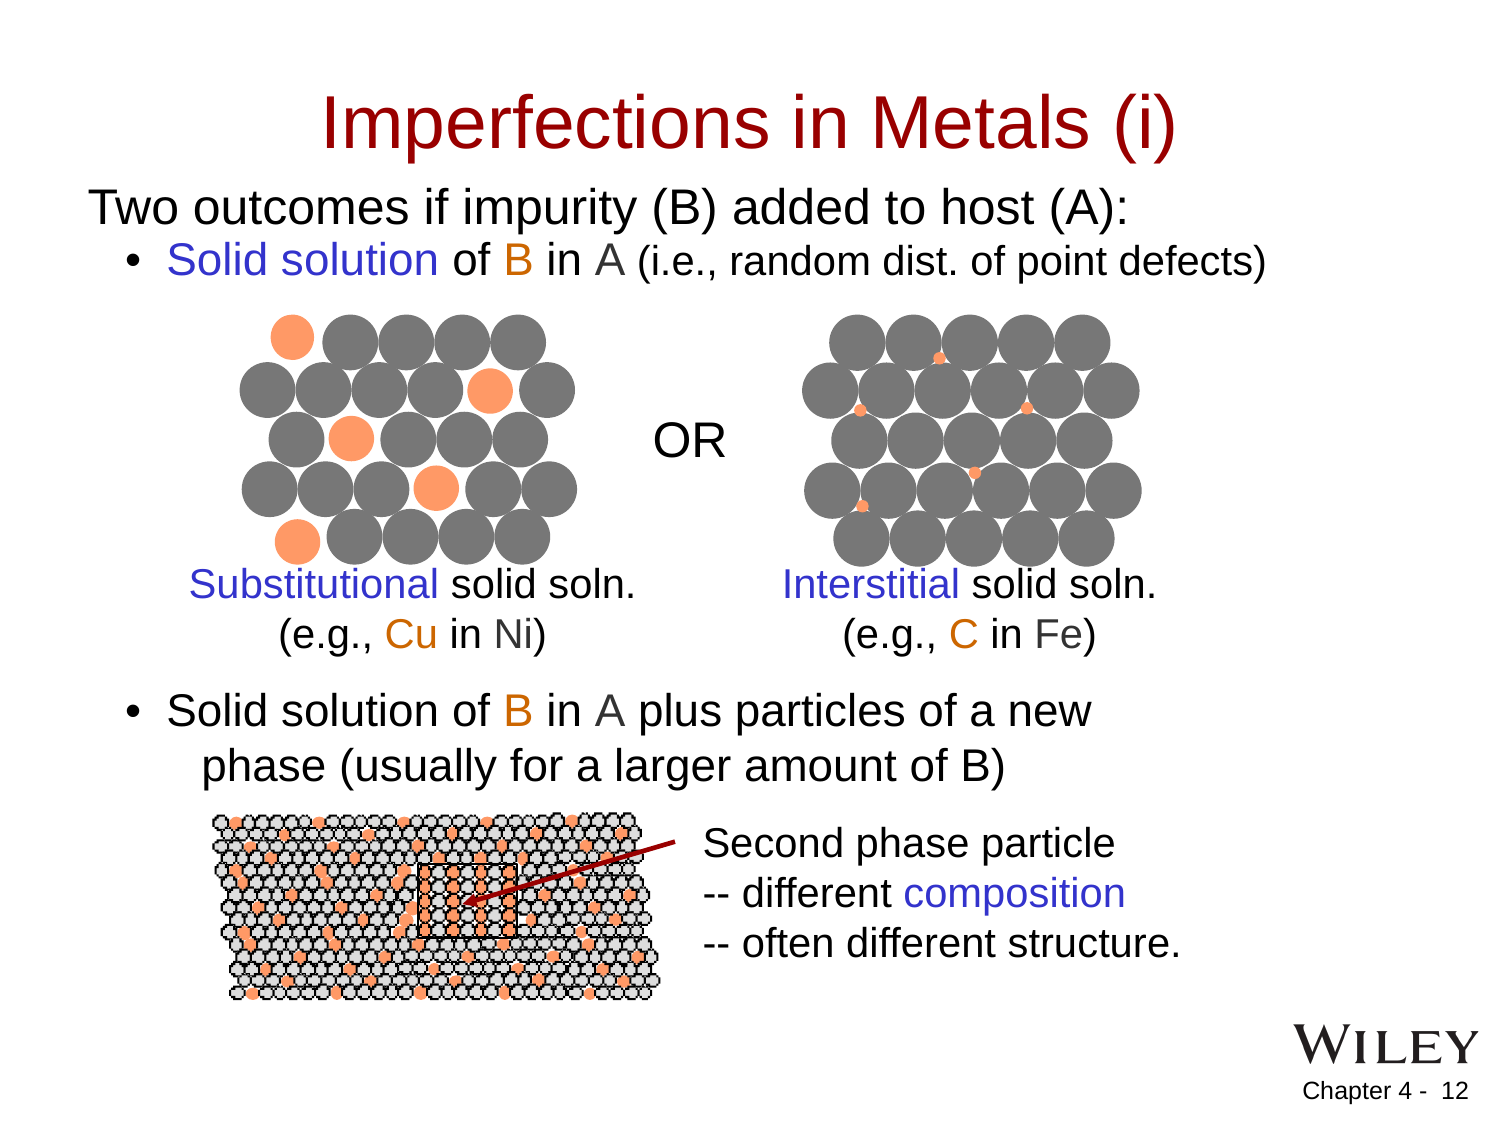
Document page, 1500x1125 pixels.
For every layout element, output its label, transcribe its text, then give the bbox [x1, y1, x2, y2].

text_box • Solid solution of B in A (i.e., random dist. of point defects) [125, 229, 1425, 286]
text_box Two outcomes if impurity (B) added to host (A): [87, 175, 1413, 235]
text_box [799, 312, 1149, 574]
text_box Second phase particle -- different composition -- often different structure. [687, 808, 1197, 974]
text_box • Solid solution of B in A plus particles of a new phase (usually for a larger amount of B) [124, 680, 1413, 791]
picture [212, 812, 667, 1009]
picture [237, 312, 586, 574]
text_box OR [637, 399, 743, 475]
text_box Substitutional solid soln. (e.g., Cu in Ni) [150, 549, 675, 665]
title Imperfections in Metals (i) [62, 62, 1438, 175]
slide_number 12 [1423, 1066, 1487, 1125]
text_box Interstitial solid soln. (e.g., C in Fe) [739, 549, 1200, 665]
